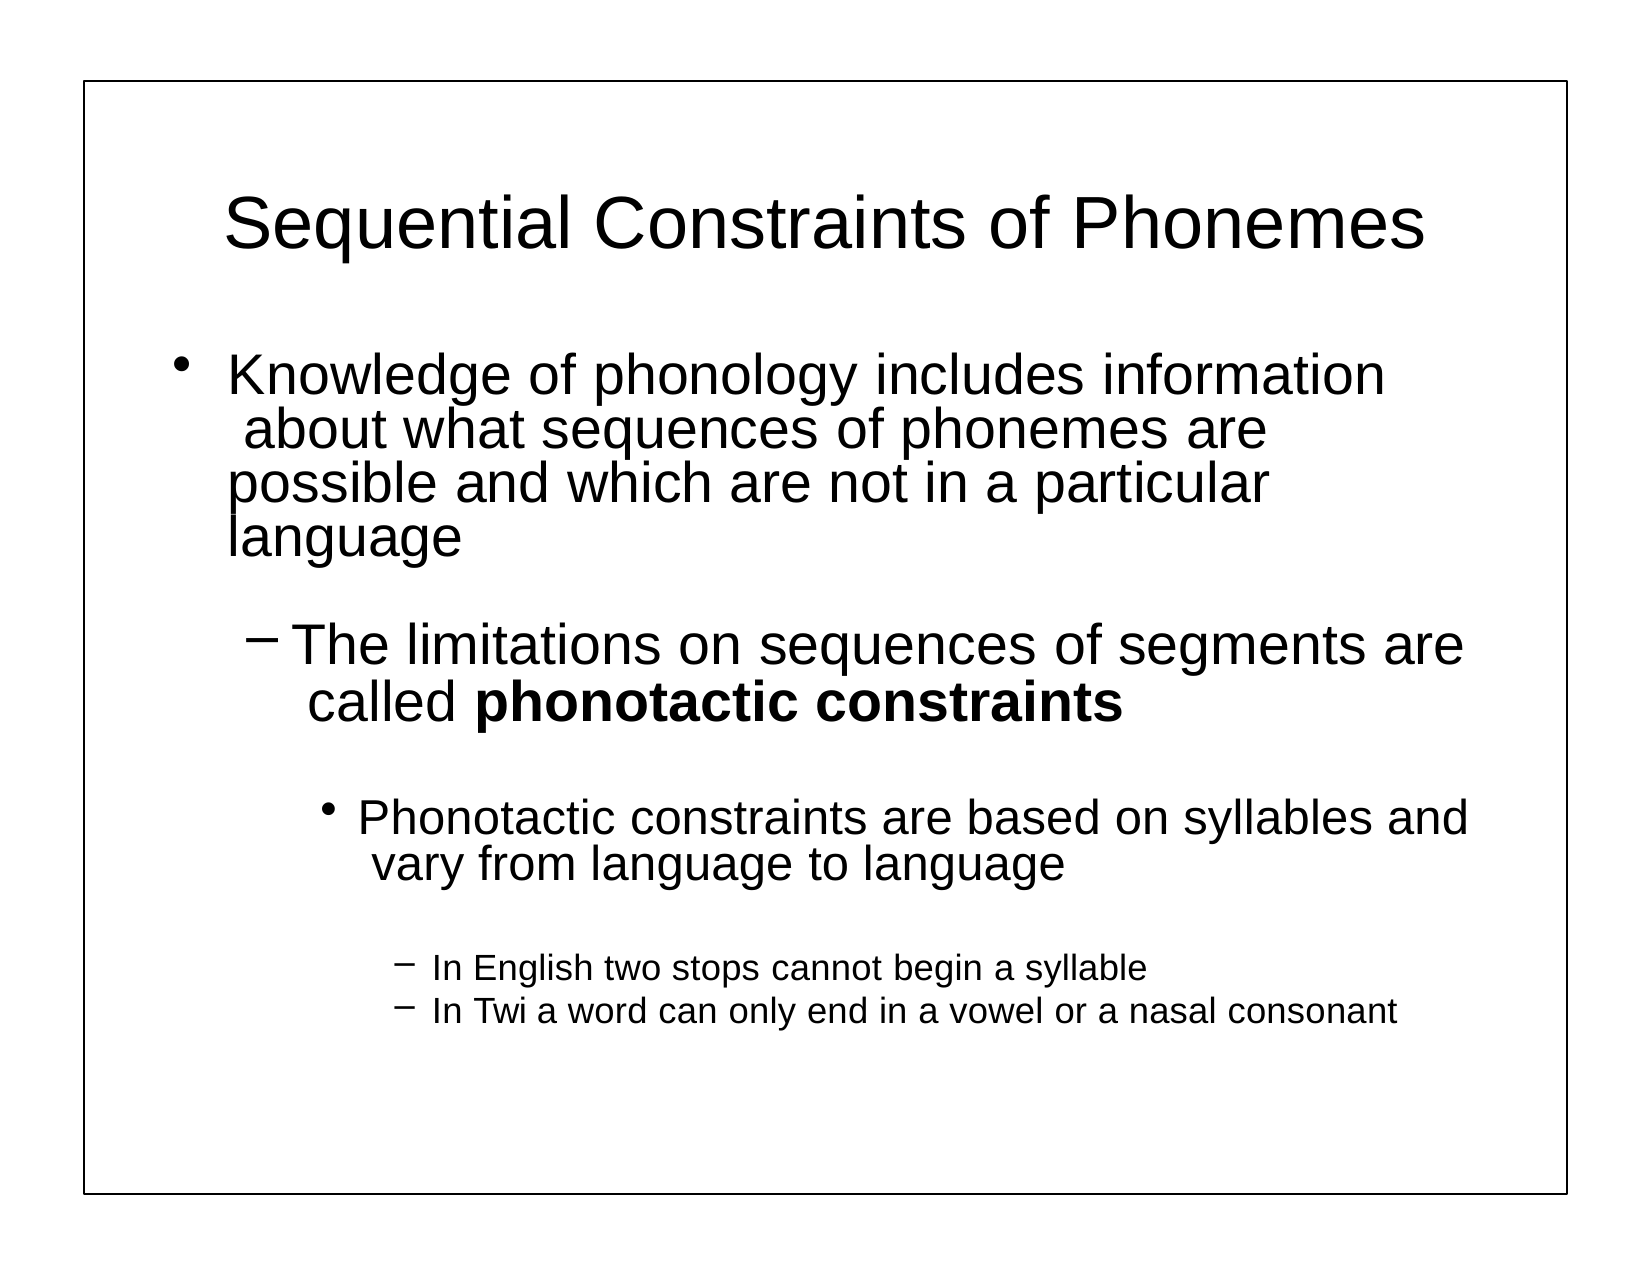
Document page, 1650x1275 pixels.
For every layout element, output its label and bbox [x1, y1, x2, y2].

text_box [83, 81, 1568, 1195]
